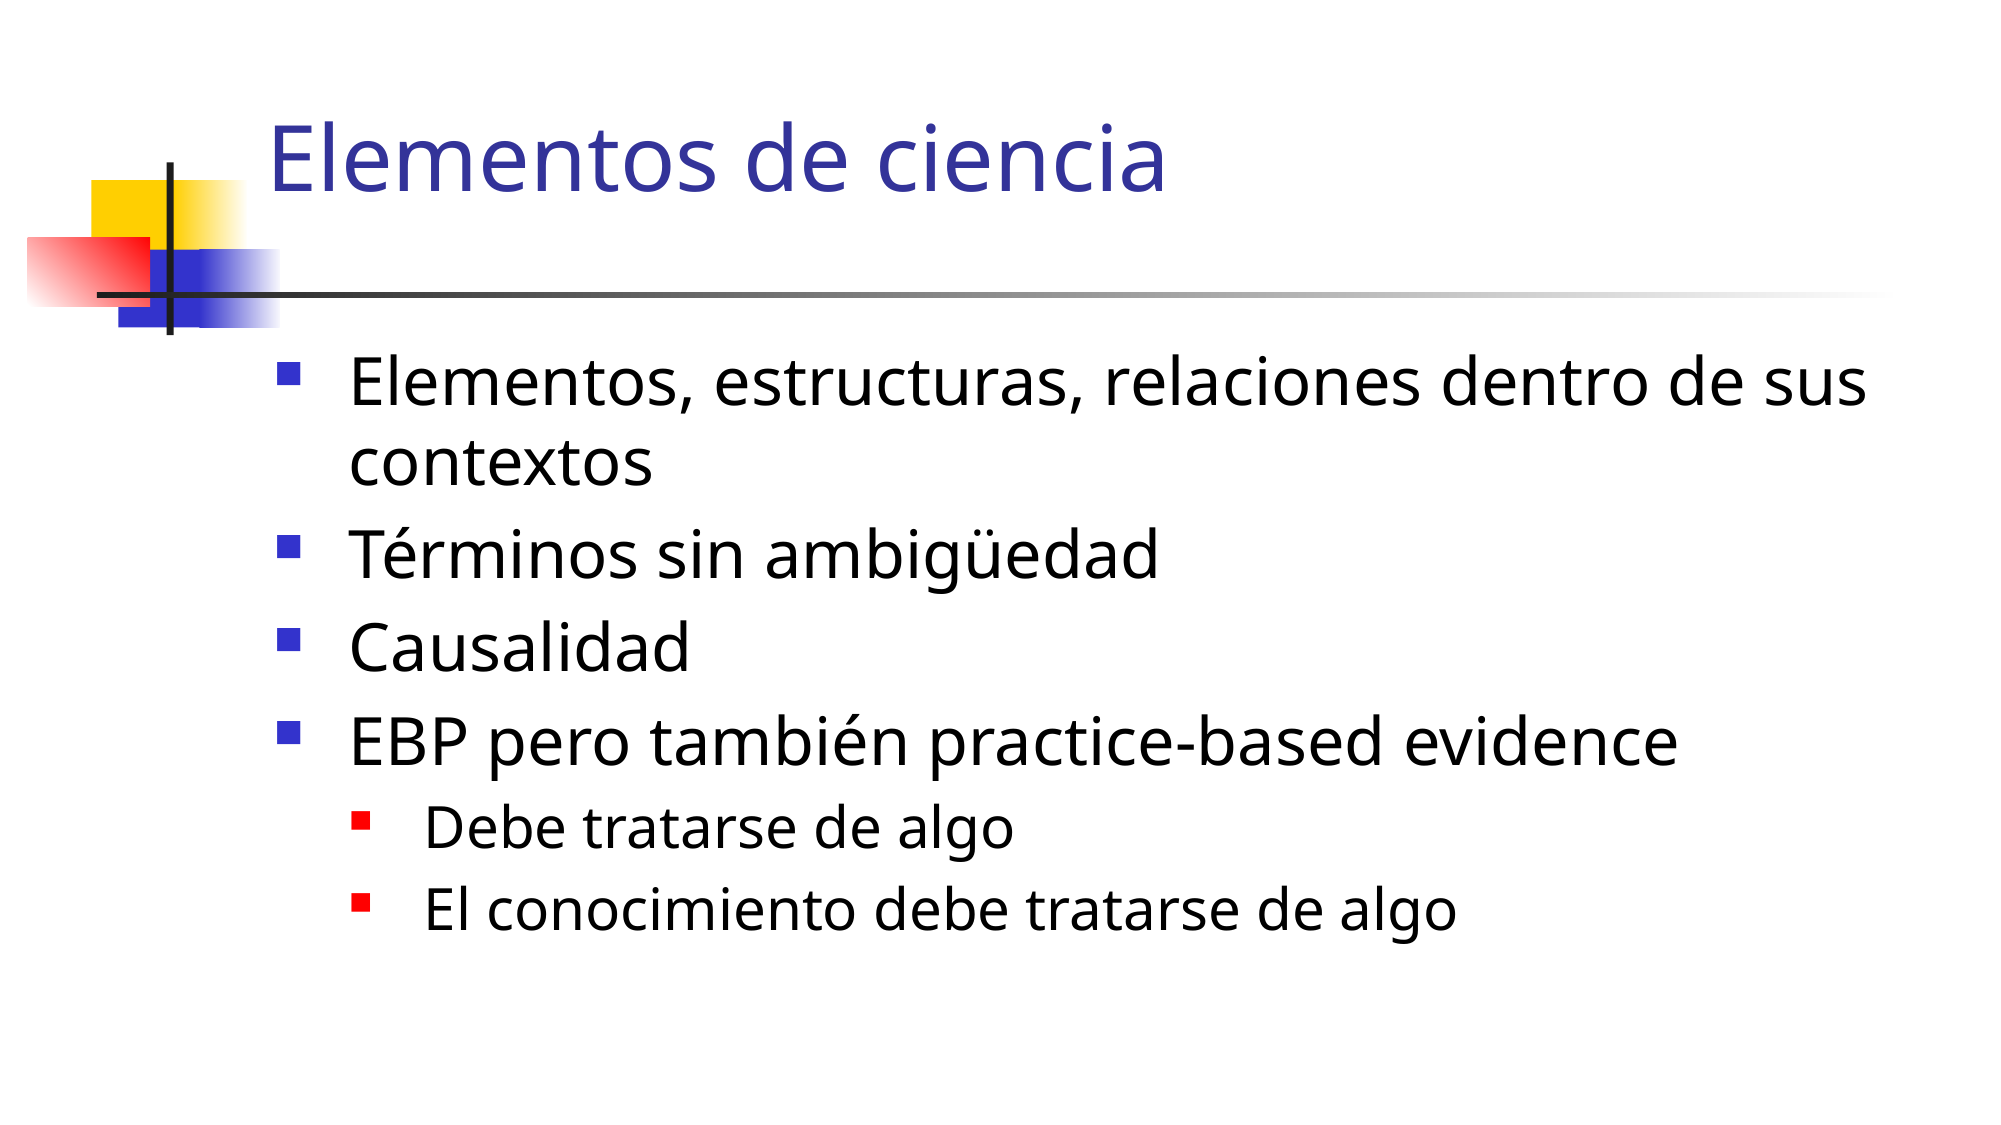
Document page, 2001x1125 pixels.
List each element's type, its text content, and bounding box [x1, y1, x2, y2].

list Elementos, estructuras, relaciones dentro de sus contextos Términos sin ambigüedad Causalidad EBP pero también practice-based evidence Debe tratarse de algo El conocimiento debe tratarse de algo [258, 330, 1959, 1007]
title Elementos de ciencia [251, 34, 1957, 276]
